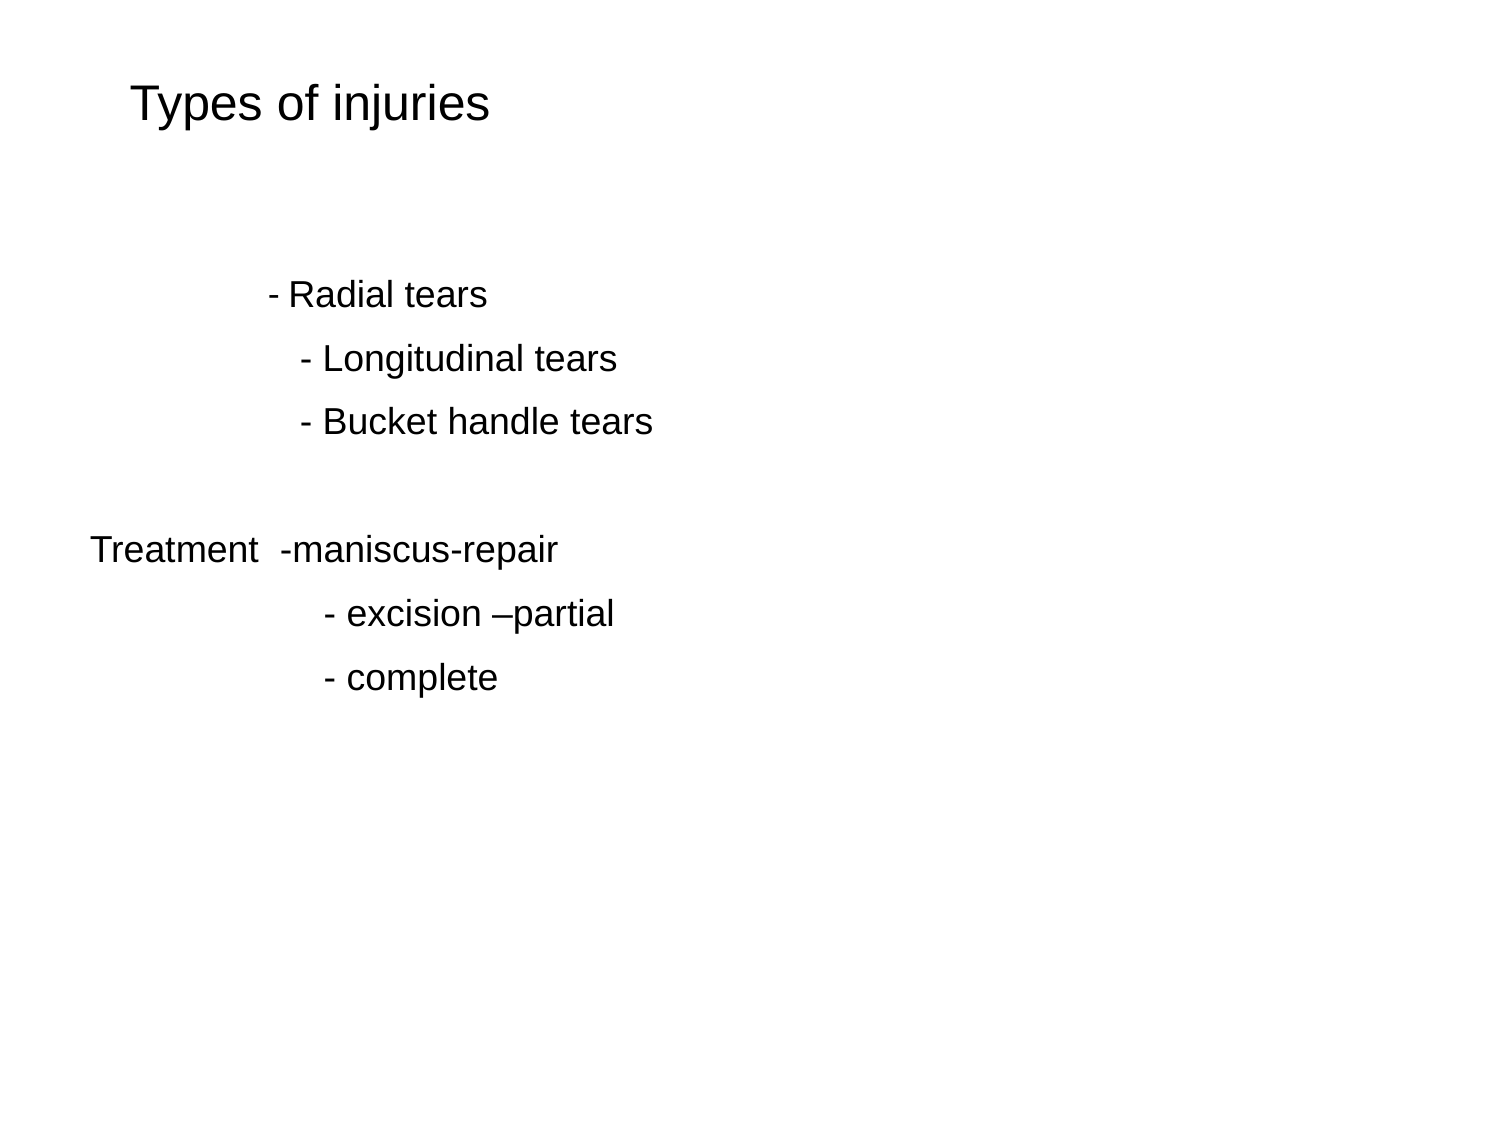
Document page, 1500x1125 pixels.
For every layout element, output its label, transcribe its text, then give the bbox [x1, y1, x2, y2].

text_box - Radial tears - Longitudinal tears - Bucket handle tears Treatment -maniscus-repair - excision –partial - complete [74, 262, 1125, 833]
title Types of injuries [0, 0, 621, 200]
